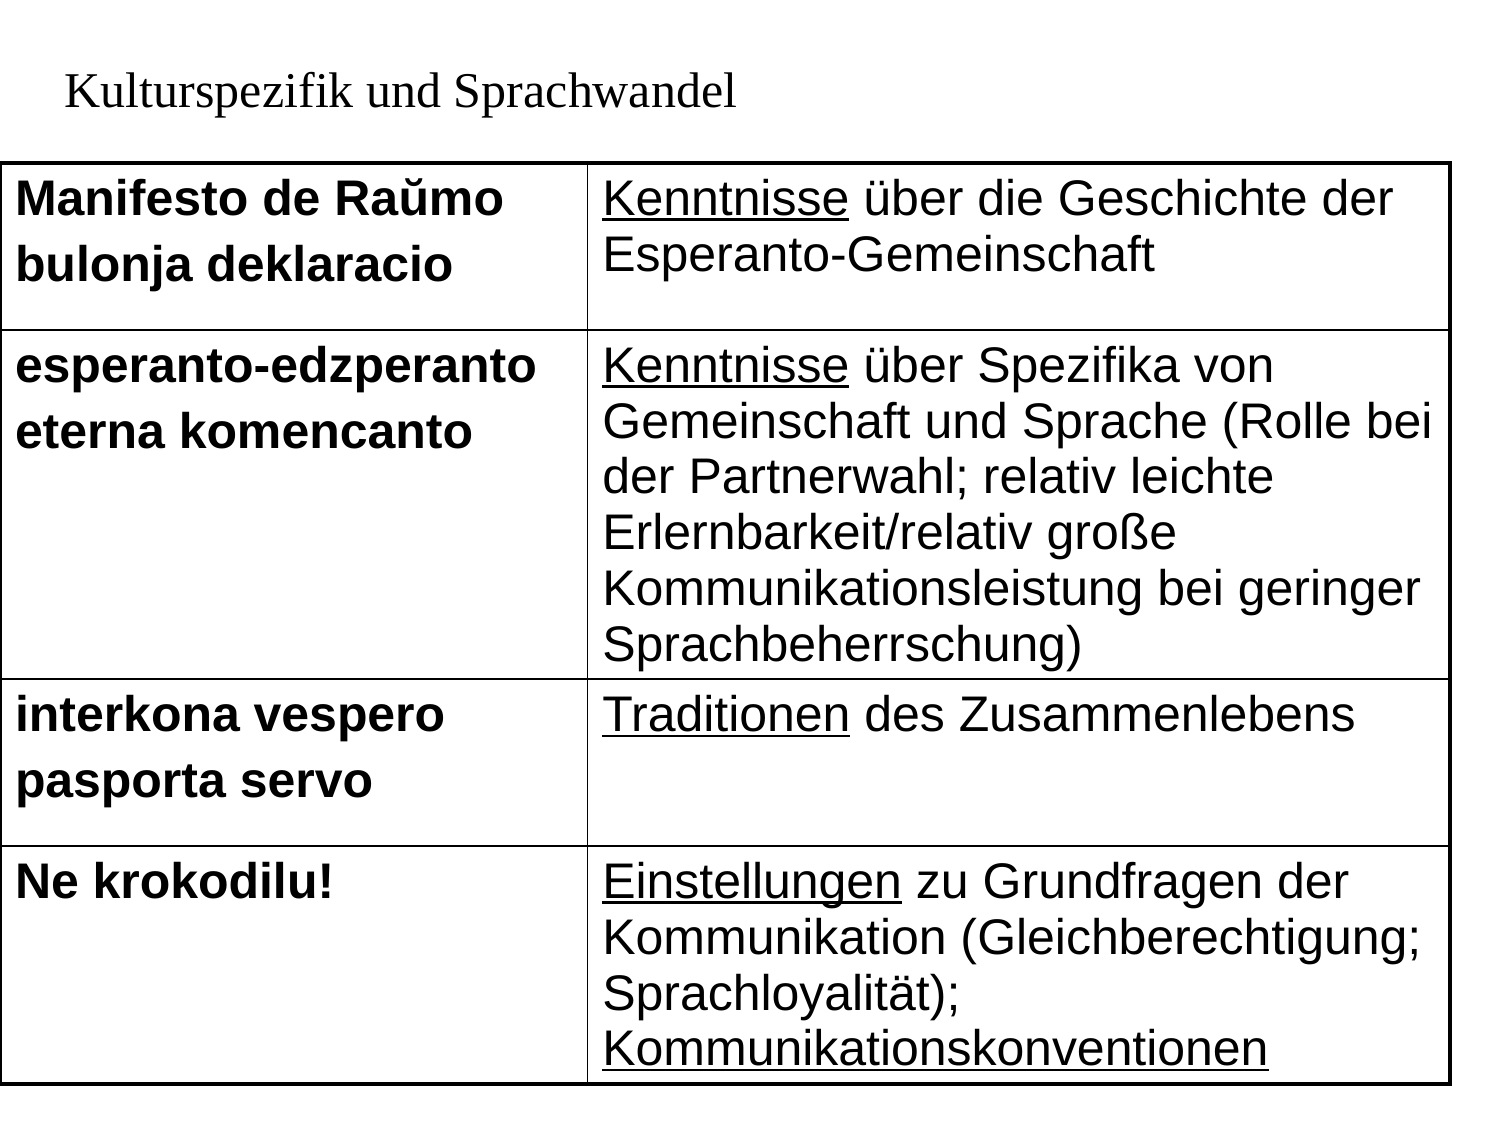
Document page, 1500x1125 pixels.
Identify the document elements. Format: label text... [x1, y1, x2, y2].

table_cell esperanto-edzperanto eterna komencanto [2, 331, 587, 678]
table_cell Kenntnisse über Spezifika von Gemeinschaft und Sprache (Rolle bei der Partnerwahl; relativ leichte Erlernbarkeit/relativ große Kommunikationsleistung bei geringer Sprachbeherrschung) [588, 331, 1448, 678]
table_cell Traditionen des Zusammenlebens [588, 680, 1448, 845]
table_header Manifesto de Raŭmo bulonja deklaracio [2, 165, 587, 329]
text_box Kulturspezifik und Sprachwandel [50, 49, 1288, 125]
table_cell Einstellungen zu Grundfragen der Kommunikation (Gleichberechtigung; Sprachloyalität); Kommunikationskonventionen [588, 847, 1448, 1082]
table_header Kenntnisse über die Geschichte der Esperanto-Gemeinschaft [588, 165, 1448, 329]
table_cell Ne krokodilu! [2, 847, 587, 1082]
table_cell interkona vespero pasporta servo [2, 680, 587, 845]
